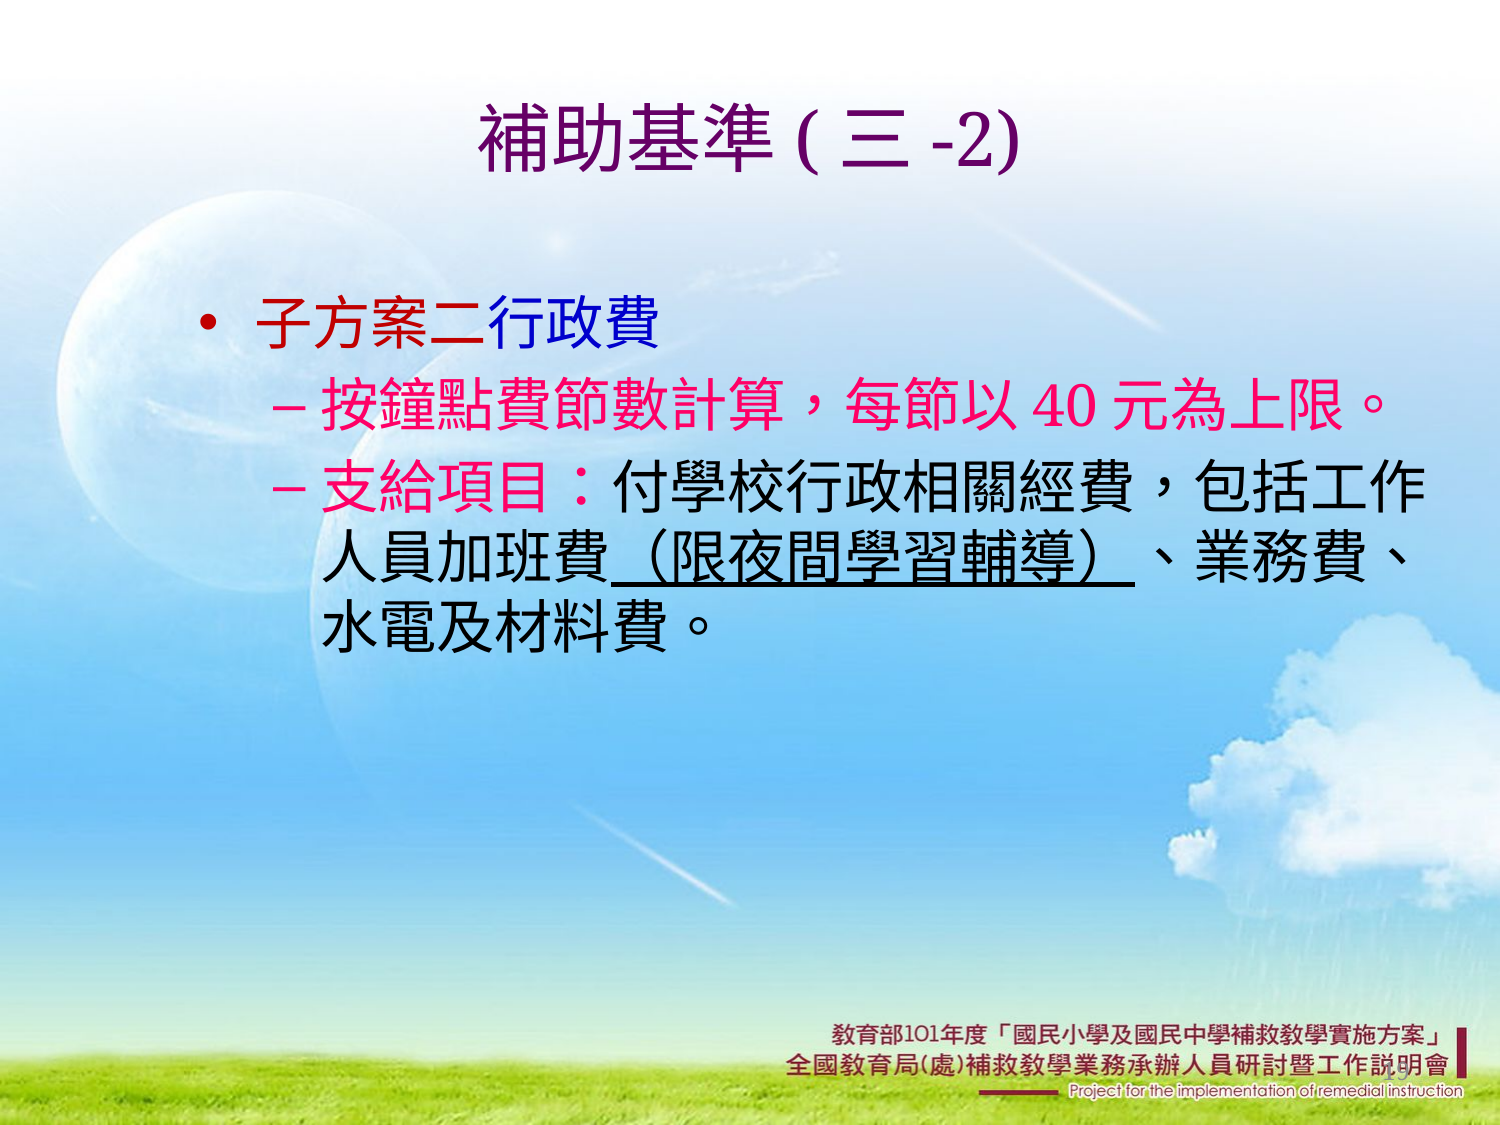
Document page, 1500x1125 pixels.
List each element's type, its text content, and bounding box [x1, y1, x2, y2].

title 補助基準(三-2) [111, 42, 1388, 231]
slide_number 19 [1074, 1042, 1425, 1103]
list 子方案二行政費 按鐘點費節數計算，每節以40元為上限。 支給項目：付學校行政相關經費，包括工作人員加班費（限夜間學習輔導）、業務費、水電及材料費。 [182, 278, 1448, 955]
picture [0, 0, 1500, 1125]
